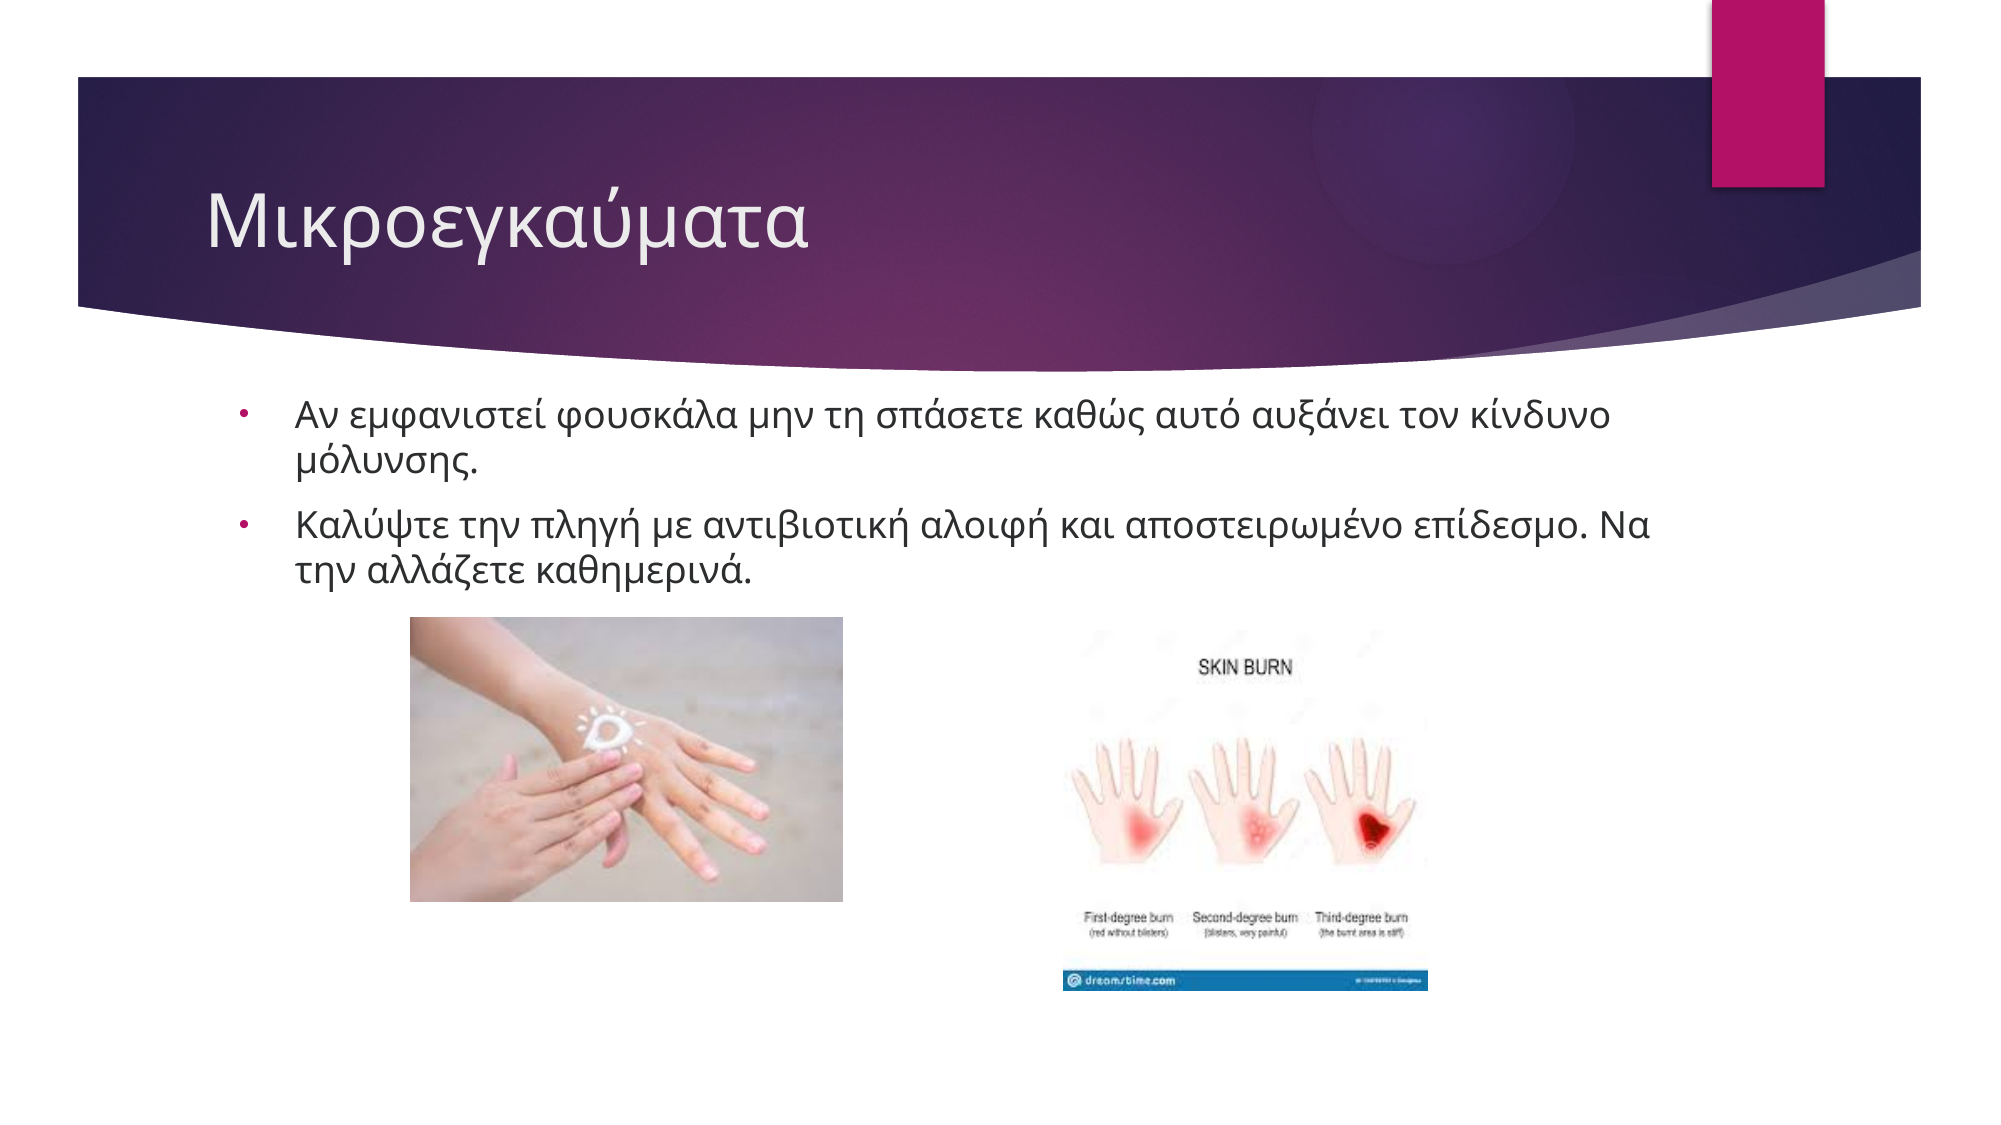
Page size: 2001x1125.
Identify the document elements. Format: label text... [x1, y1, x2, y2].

list Αν εμφανιστεί φουσκάλα μην τη σπάσετε καθώς αυτό αυξάνει τον κίνδυνο μόλυνσης. Καλύψτε την πληγή με αντιβιοτική αλοιφή και αποστειρωμένο επίδεσμο. Να την αλλάζετε καθημερινά. [223, 383, 1672, 944]
picture [409, 617, 844, 903]
title Μικροεγκαύματα [189, 159, 1627, 276]
picture [1062, 604, 1428, 991]
